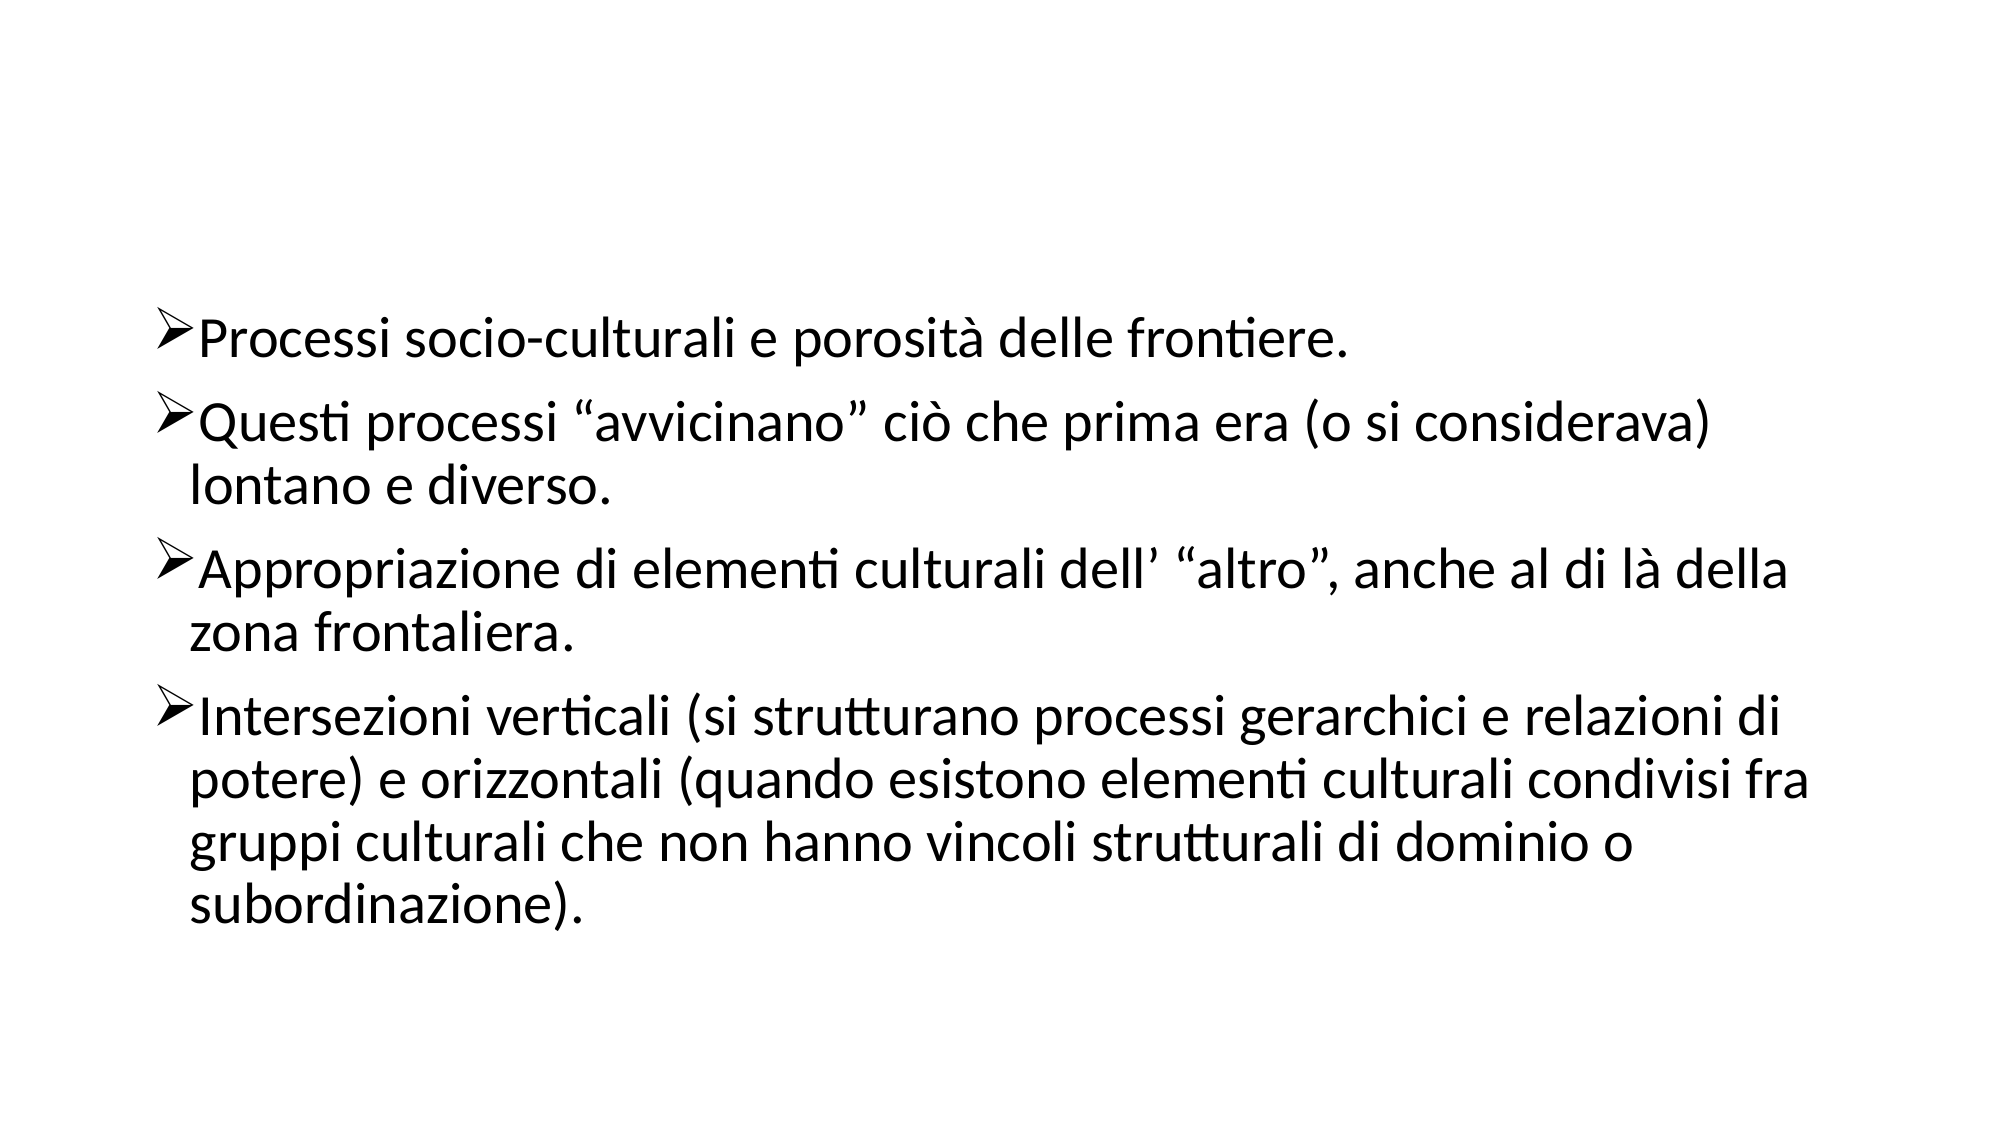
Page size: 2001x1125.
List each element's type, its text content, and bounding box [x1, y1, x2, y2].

list Processi socio-culturali e porosità delle frontiere. Questi processi “avvicinano” ciò che prima era (o si considerava) lontano e diverso. Appropriazione di elementi culturali dell’ “altro”, anche al di là della zona frontaliera. Intersezioni verticali (si strutturano processi gerarchici e relazioni di potere) e orizzontali (quando esistono elementi culturali condivisi fra gruppi culturali che non hanno vincoli strutturali di dominio o subordinazione). [137, 299, 1863, 1014]
